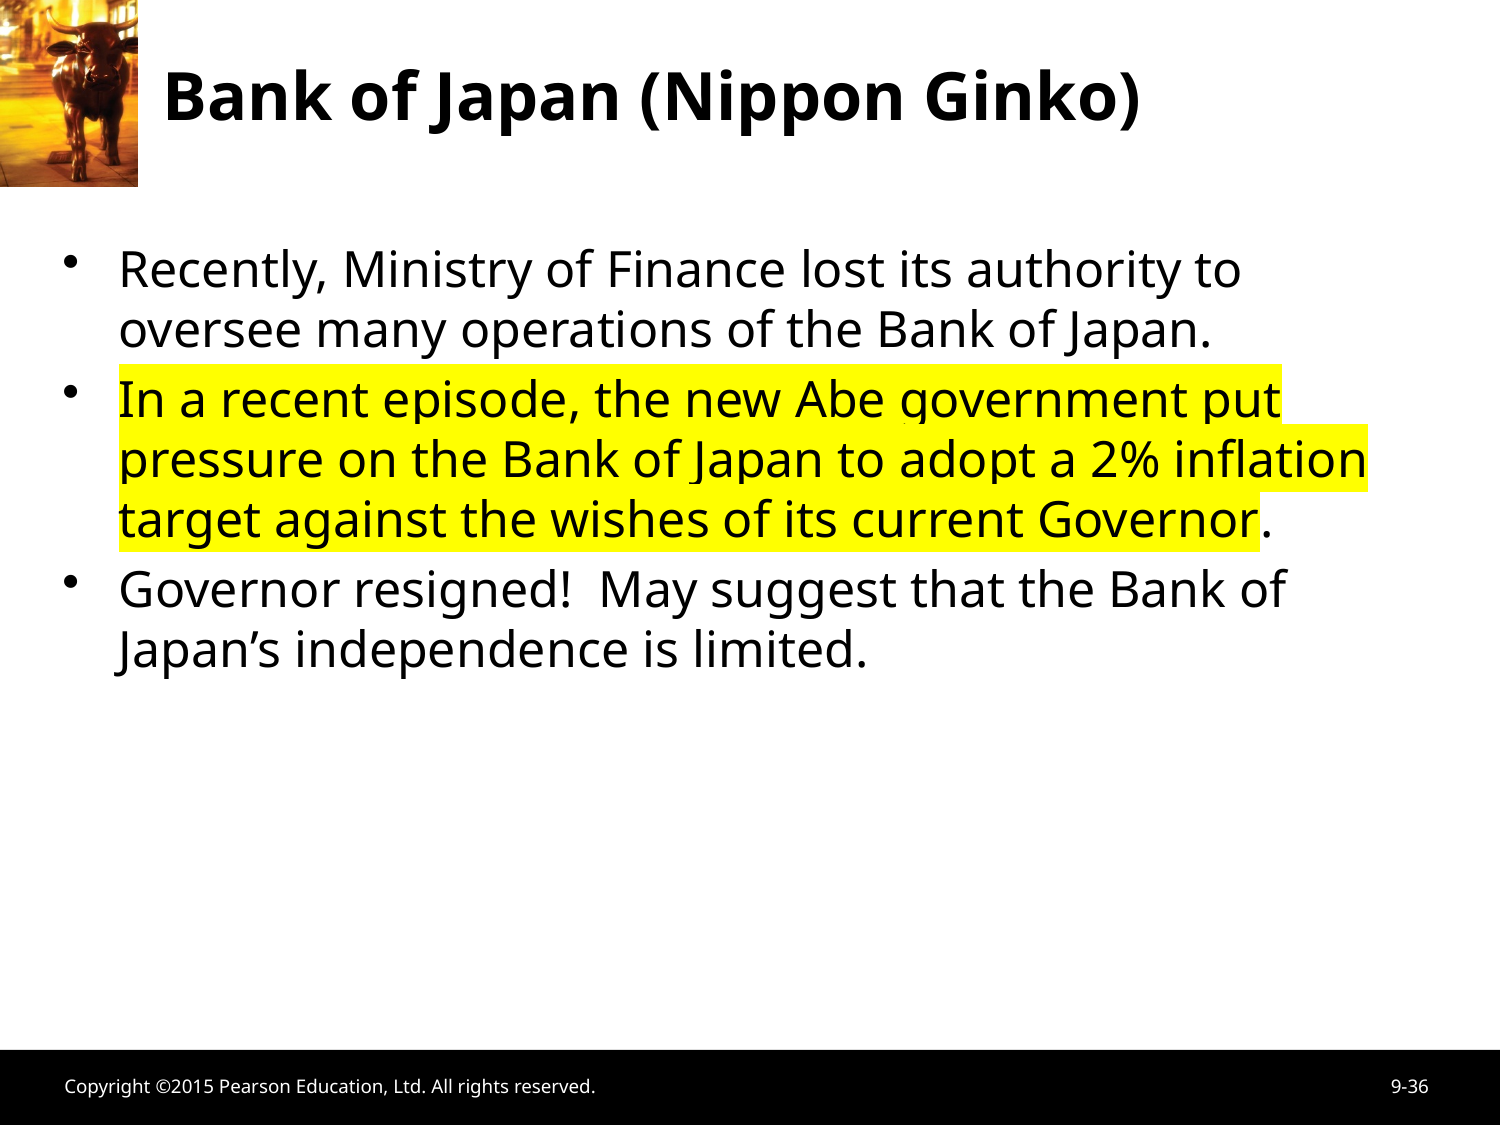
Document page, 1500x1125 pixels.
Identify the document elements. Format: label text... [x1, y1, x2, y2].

title Bank of Japan (Nippon Ginko) [162, 0, 1425, 188]
list Recently, Ministry of Finance lost its authority to oversee many operations of the Bank of Japan. In a recent episode, the new Abe government put pressure on the Bank of Japan to adopt a 2% inflation target against the wishes of its current Governor. Governor resigned! May suggest that the Bank of Japan’s independence is limited. [62, 237, 1438, 1000]
picture [0, 0, 138, 187]
